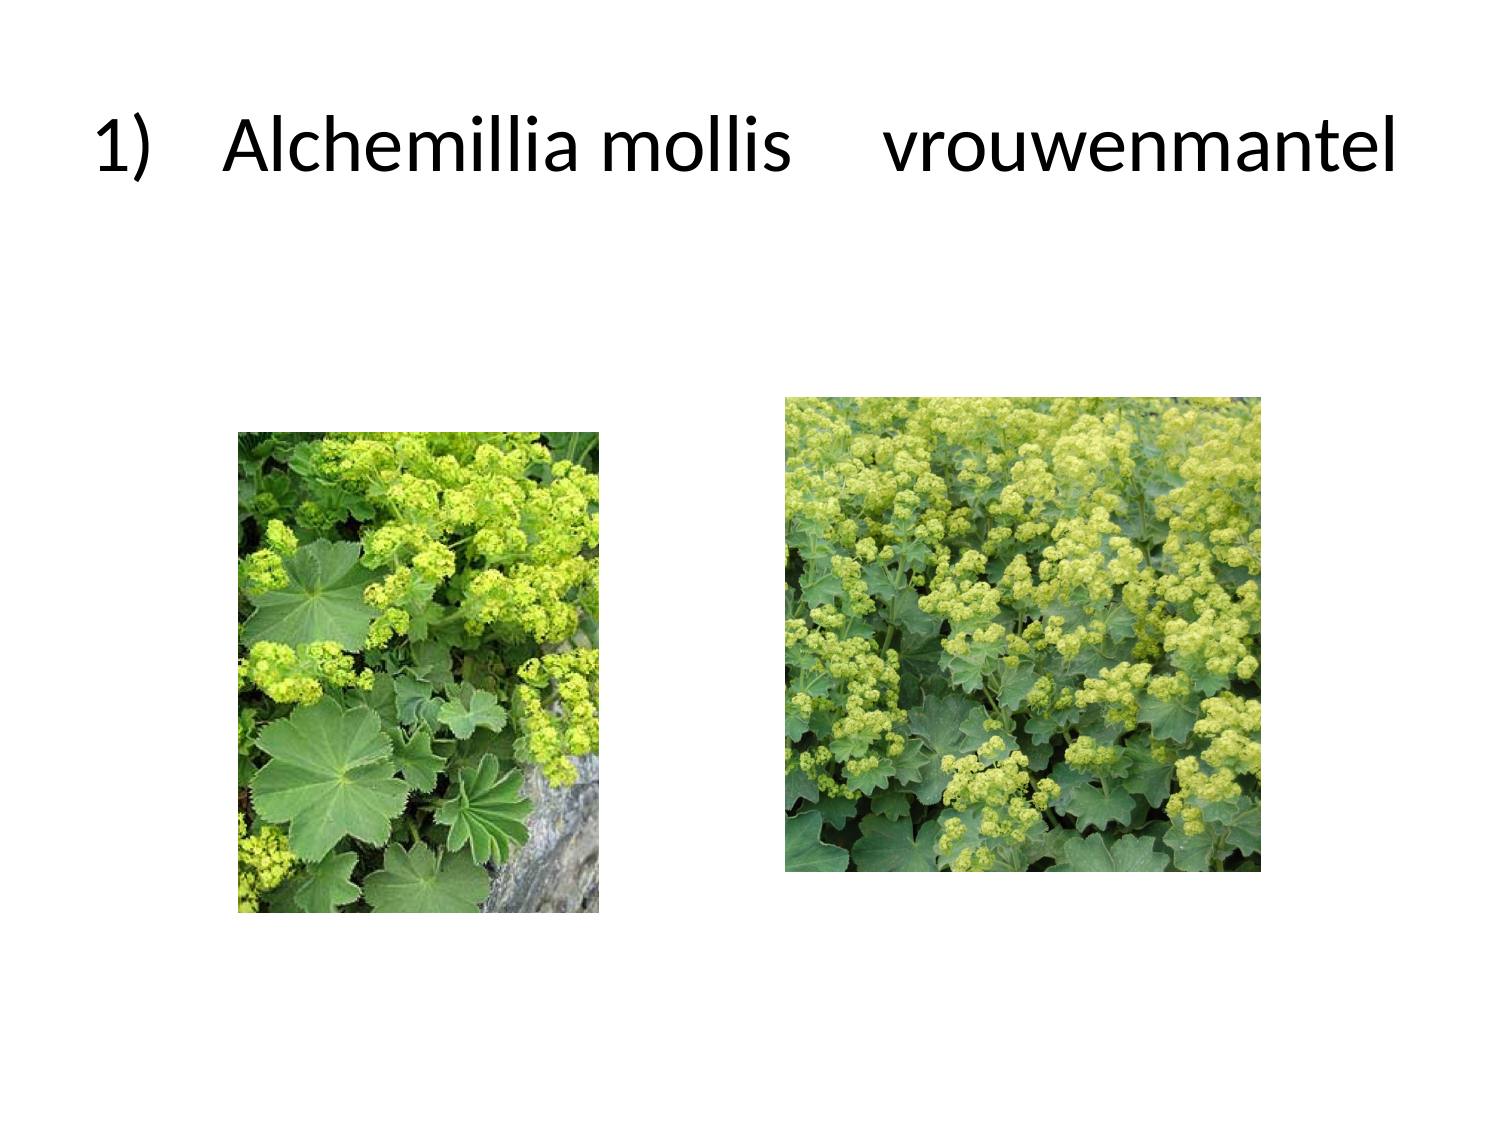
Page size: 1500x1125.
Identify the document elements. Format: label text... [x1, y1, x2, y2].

title 1) Alchemillia mollis vrouwenmantel [75, 45, 1425, 233]
picture [785, 396, 1261, 872]
picture [238, 432, 599, 913]
